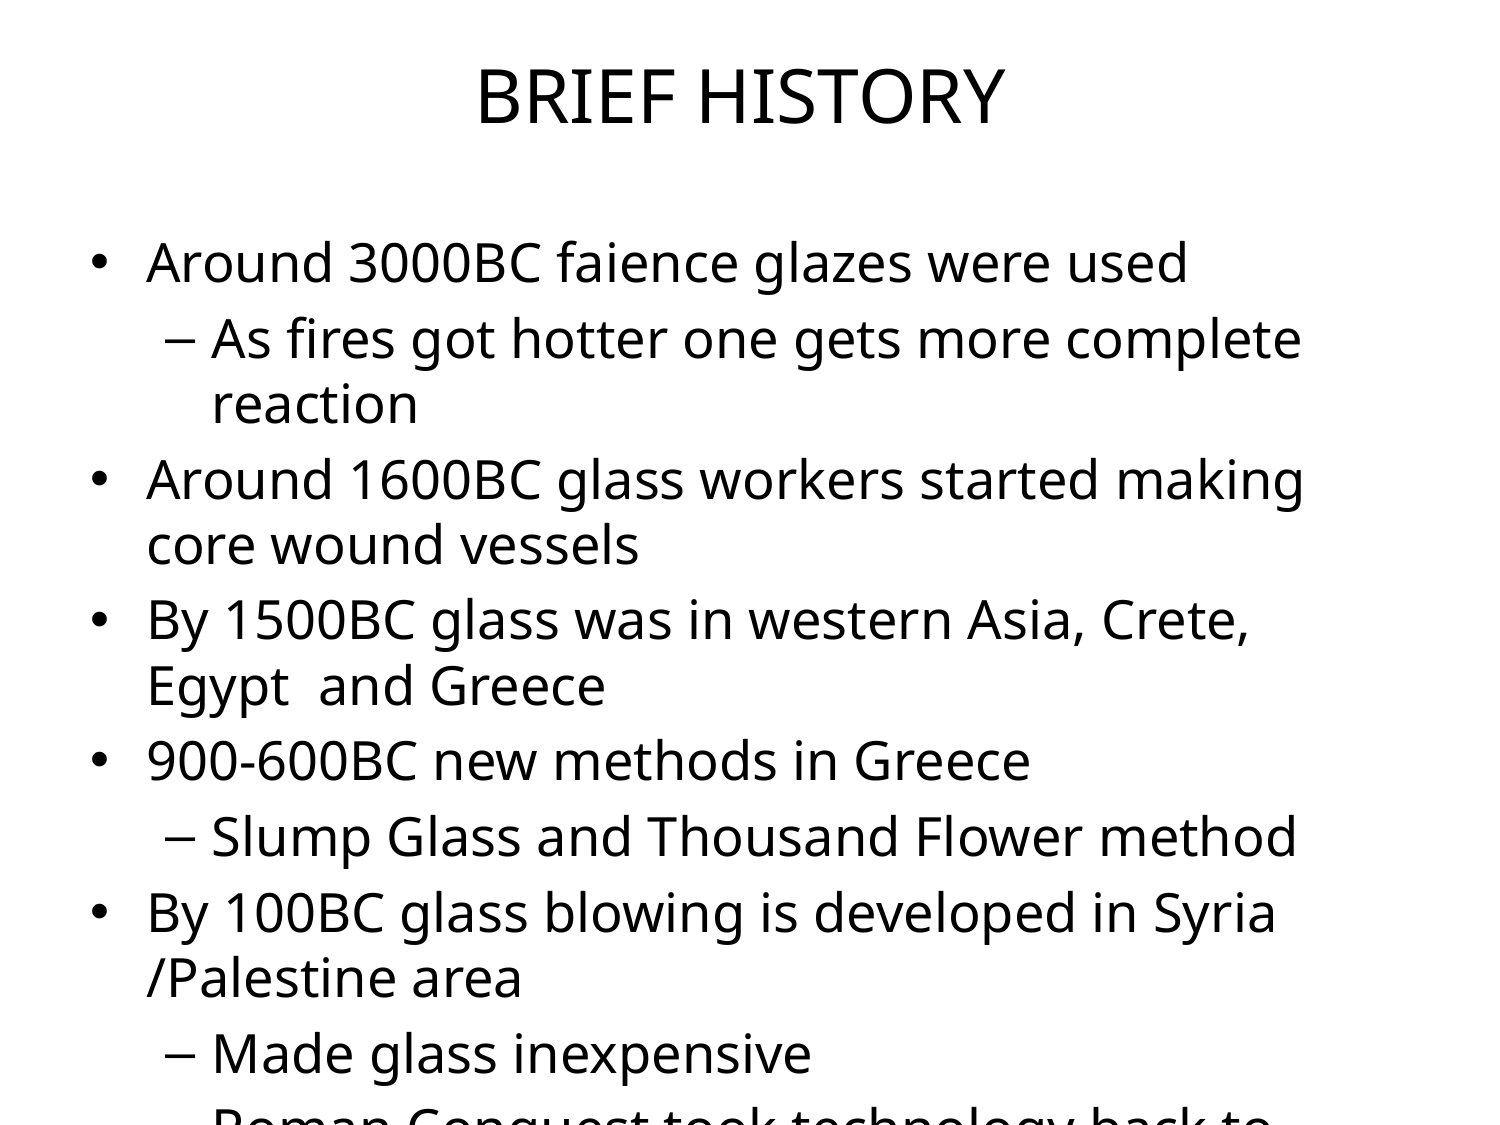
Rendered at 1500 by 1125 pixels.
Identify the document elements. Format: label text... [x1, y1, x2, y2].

title Brief History [75, 0, 1425, 188]
list Around 3000BC faience glazes were used As fires got hotter one gets more complete reaction Around 1600BC glass workers started making core wound vessels By 1500BC glass was in western Asia, Crete, Egypt and Greece 900-600BC new methods in Greece Slump Glass and Thousand Flower method By 100BC glass blowing is developed in Syria /Palestine area Made glass inexpensive Roman Conquest took technology back to Rome [75, 221, 1425, 964]
